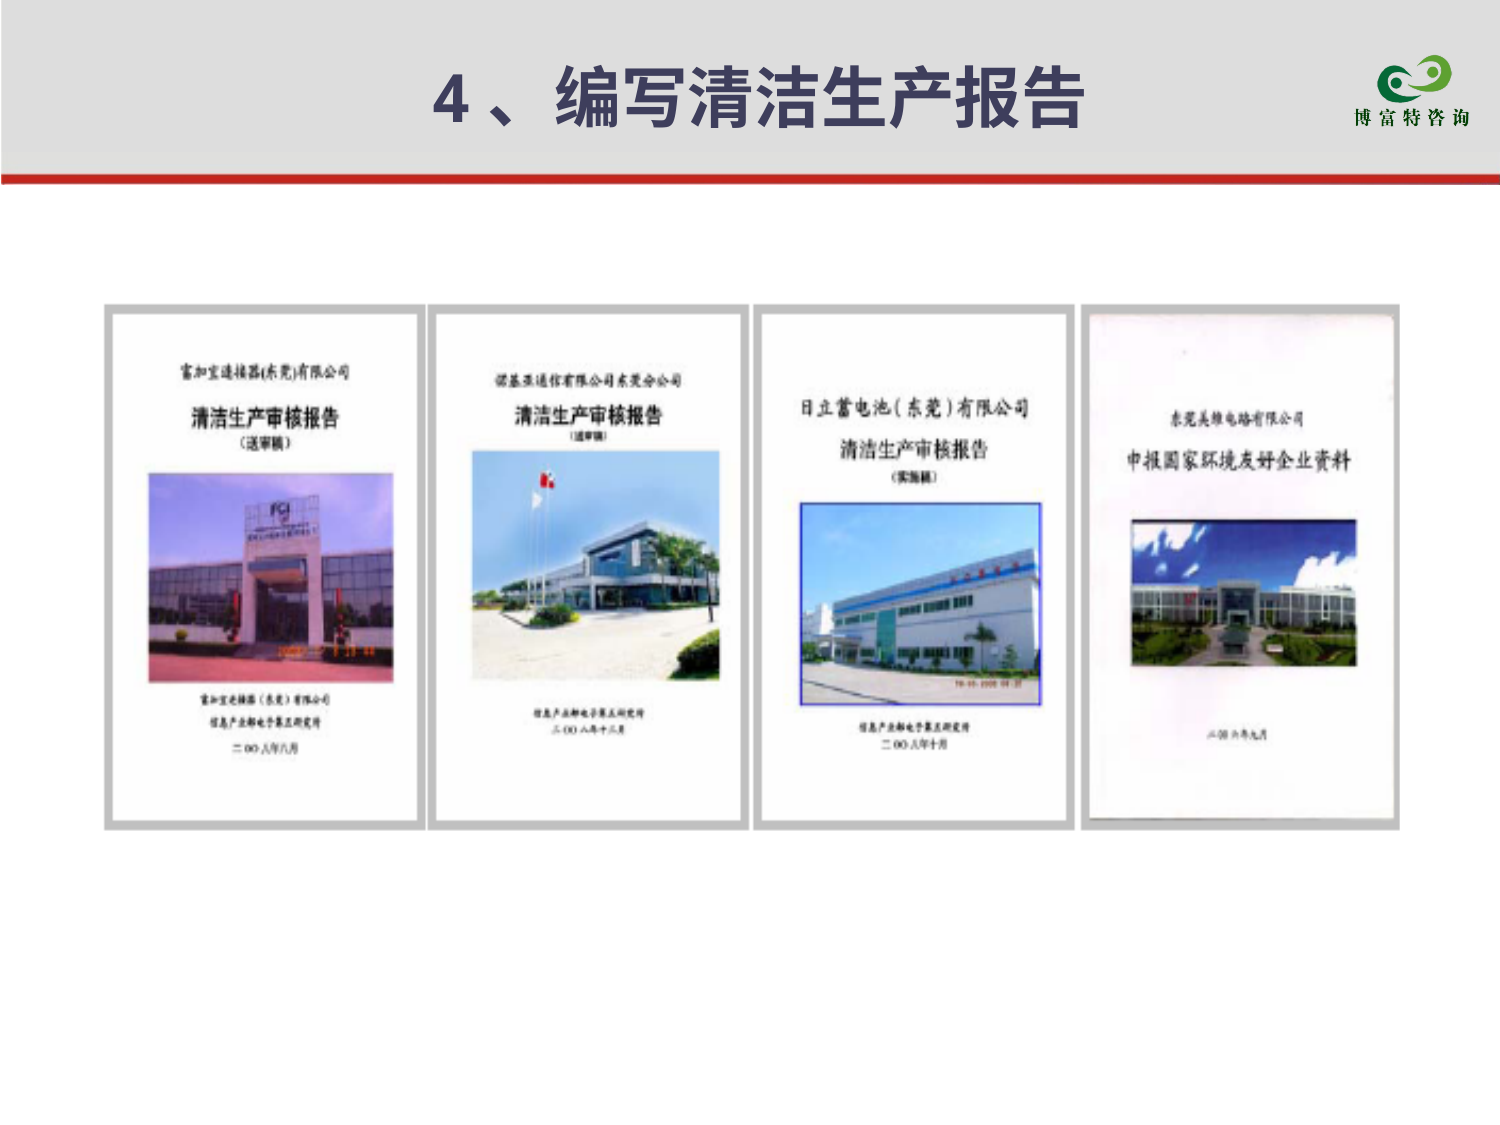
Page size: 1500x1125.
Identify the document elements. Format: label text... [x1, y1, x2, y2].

picture [1436, 54, 1488, 129]
title 4、编写清洁生产报告 [84, 30, 1436, 162]
picture [0, 0, 1500, 185]
picture [100, 302, 1400, 835]
